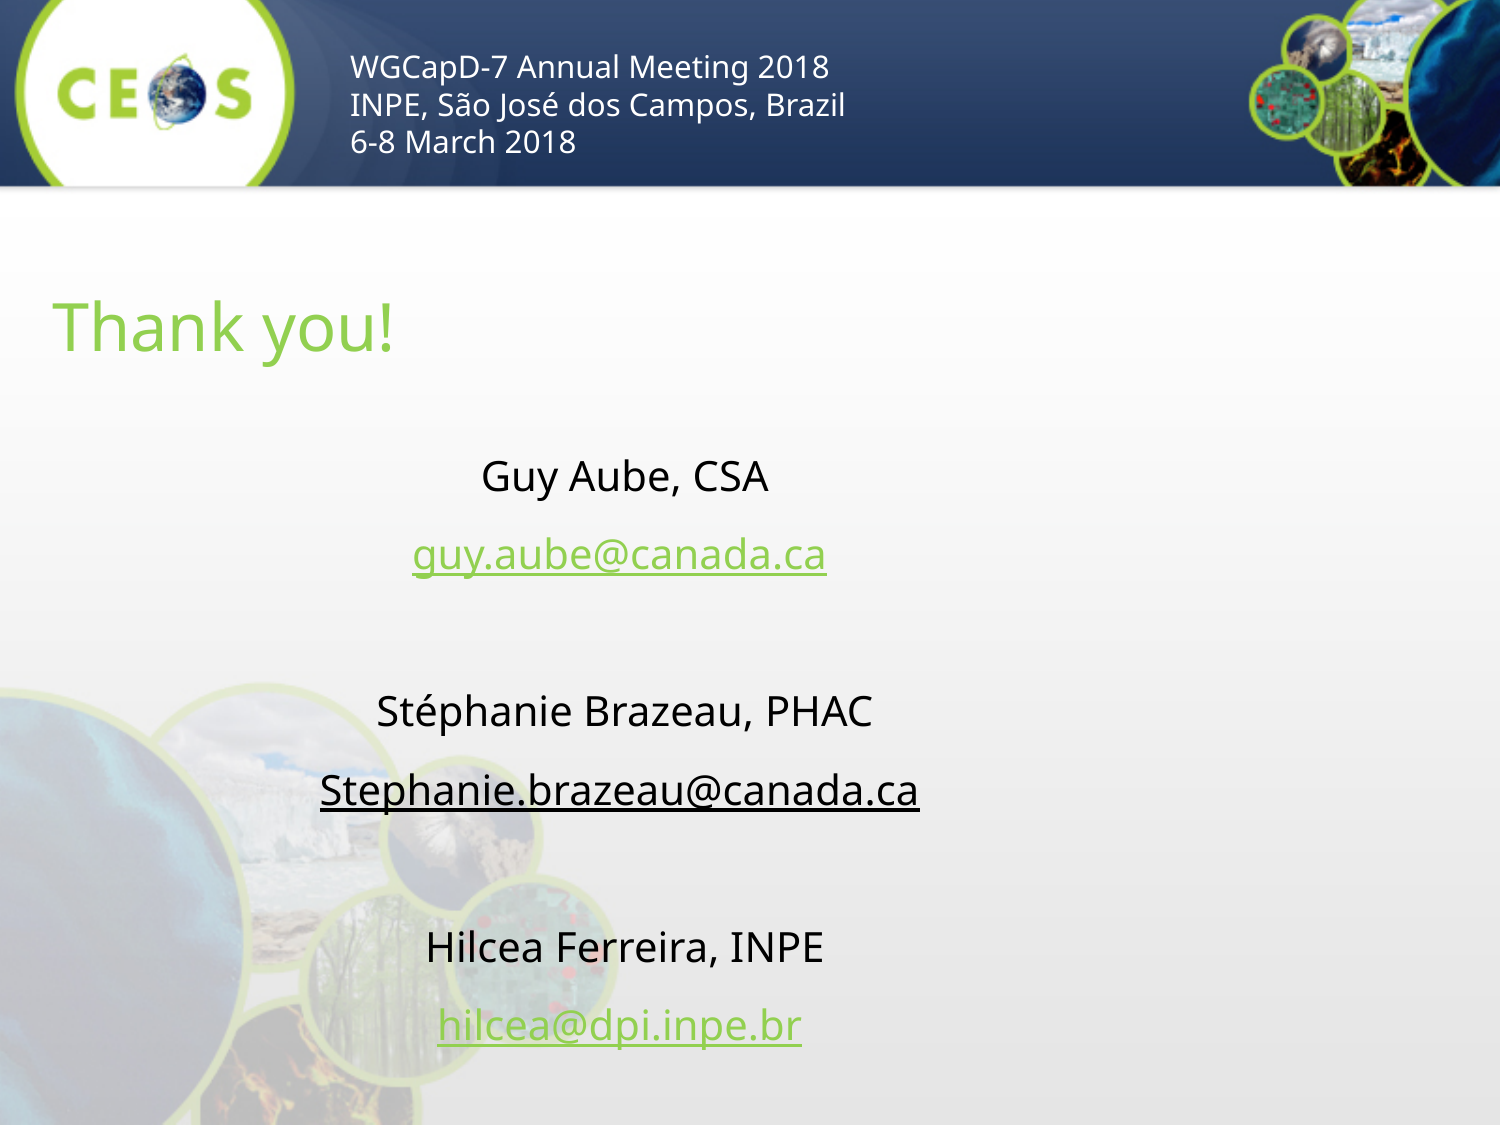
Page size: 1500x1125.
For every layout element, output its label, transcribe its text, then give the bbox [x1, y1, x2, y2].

picture [0, 0, 1500, 1125]
text_box WGCapD-7 Annual Meeting 2018 INPE, São José dos Campos, Brazil 6-8 March 2018 [350, 47, 1113, 160]
text_box Thank you! Guy Aube, CSA guy.aube@canada.ca Stéphanie Brazeau, PHAC Stephanie.brazeau@canada.ca Hilcea Ferreira, INPE hilcea@dpi.inpe.br [37, 237, 1213, 1064]
